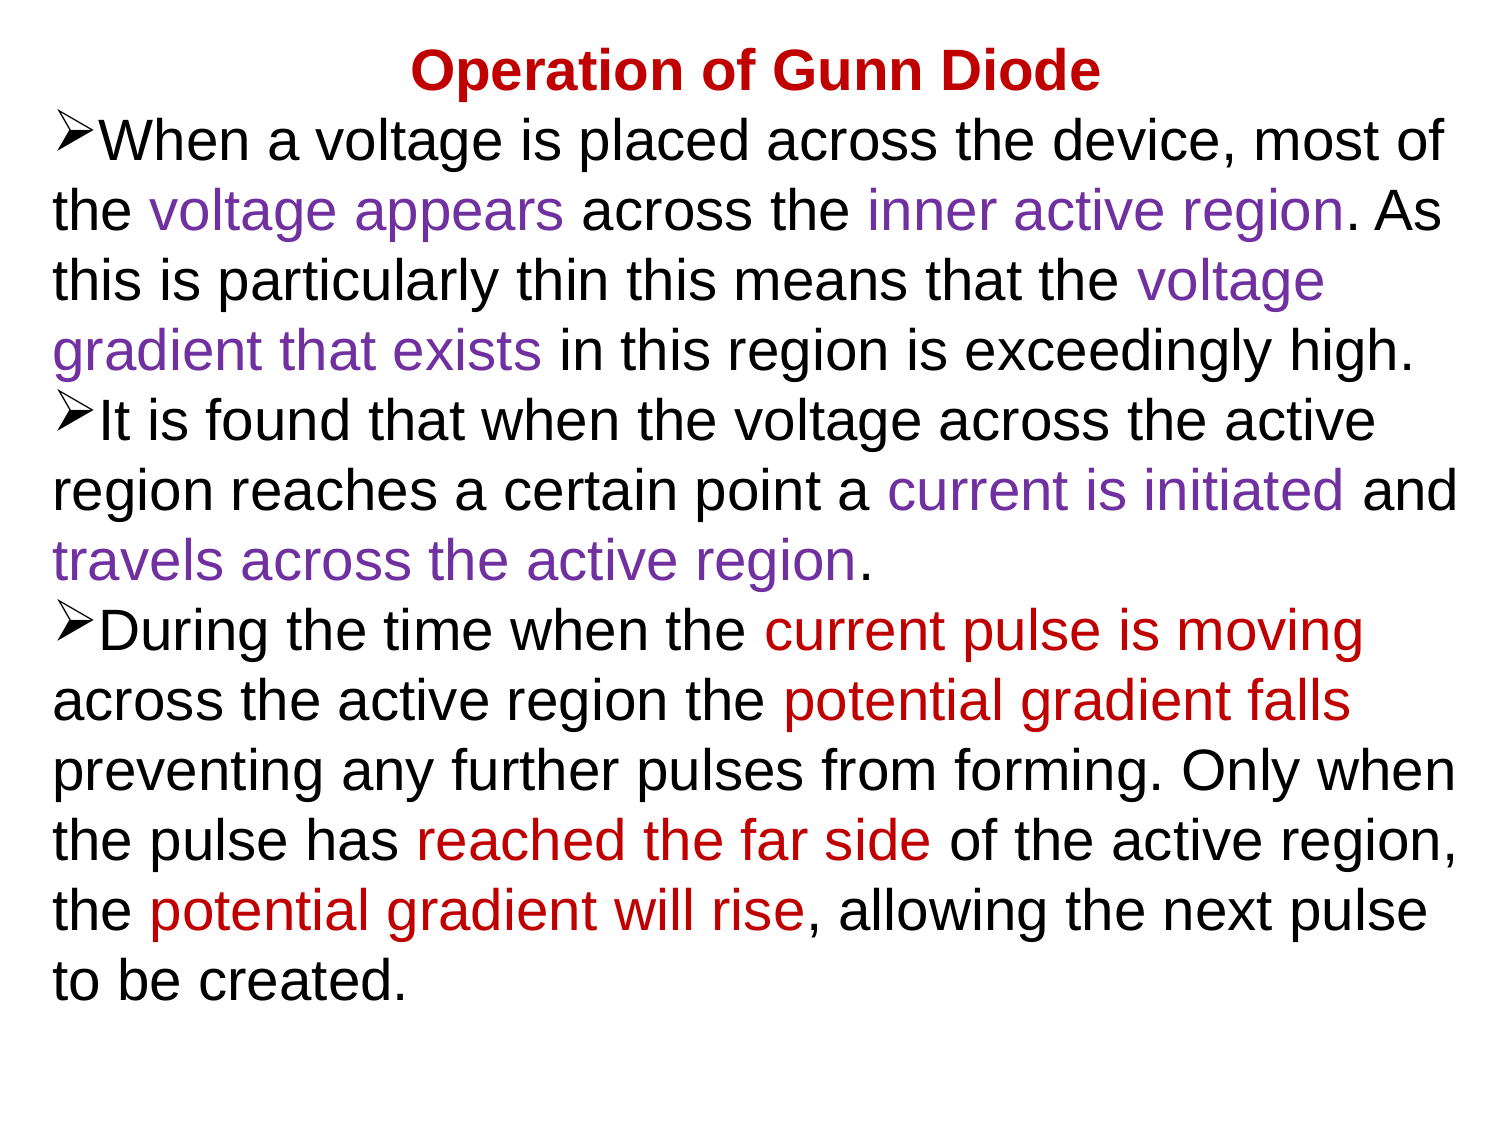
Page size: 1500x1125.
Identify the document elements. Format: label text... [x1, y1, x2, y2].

text_box Operation of Gunn Diode When a voltage is placed across the device, most of the voltage appears across the inner active region. As this is particularly thin this means that the voltage gradient that exists in this region is exceedingly high. It is found that when the voltage across the active region reaches a certain point a current is initiated and travels across the active region. During the time when the current pulse is moving across the active region the potential gradient falls preventing any further pulses from forming. Only when the pulse has reached the far side of the active region, the potential gradient will rise, allowing the next pulse to be created. [37, 24, 1475, 1125]
